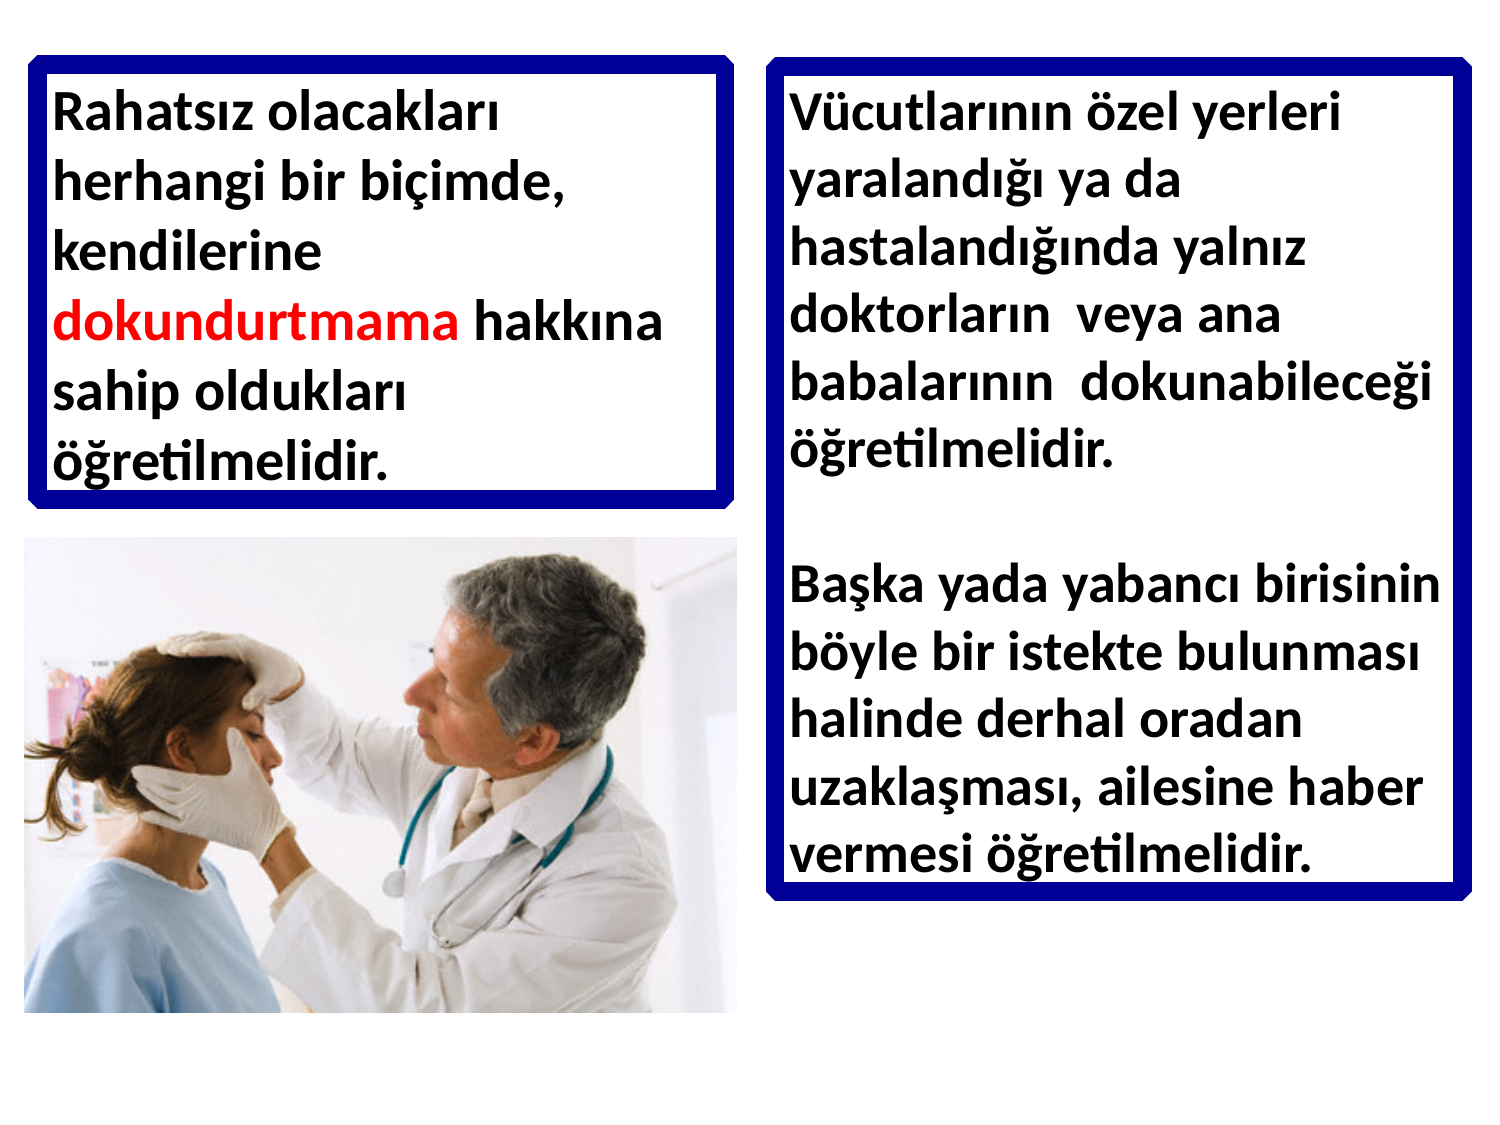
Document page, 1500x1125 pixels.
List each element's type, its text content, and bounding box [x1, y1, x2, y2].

text_box Vücutlarının özel yerleri yaralandığı ya da hastalandığında yalnız doktorların veya ana babalarının dokunabileceği öğretilmelidir. Başka yada yabancı birisinin böyle bir istekte bulunması halinde derhal oradan uzaklaşması, ailesine haber vermesi öğretilmelidir. [773, 65, 1464, 893]
picture [24, 537, 737, 1013]
text_box Rahatsız olacakları herhangi bir biçimde, kendilerine dokundurtmama hakkına sahip oldukları öğretilmelidir. [35, 63, 727, 501]
